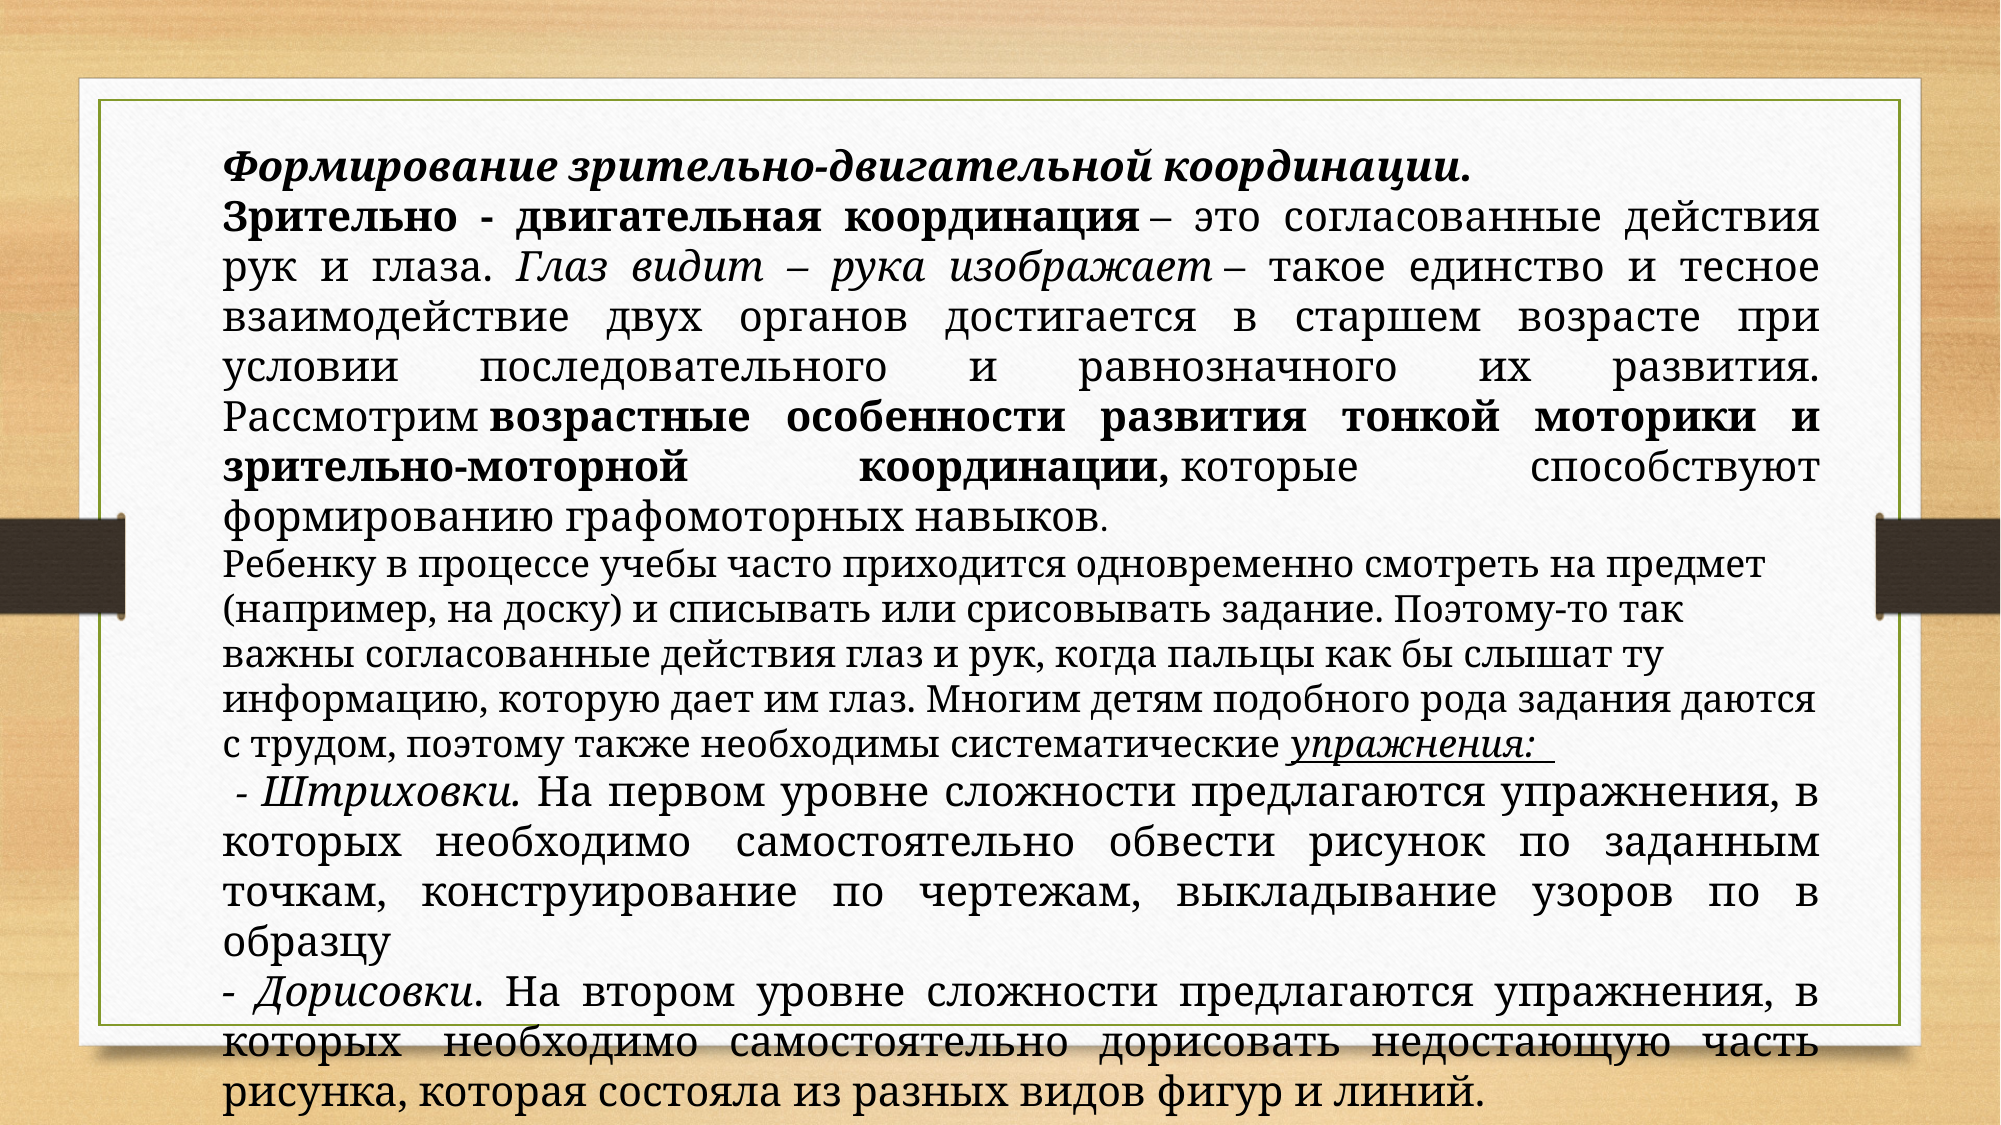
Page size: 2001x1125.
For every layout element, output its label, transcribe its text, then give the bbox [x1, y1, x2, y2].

picture [0, 0, 2001, 1125]
text_box Формирование зрительно-двигательной координации. Зрительно - двигательная координация – это согласованные действия рук и глаза. Глаз видит – рука изображает – такое единство и тесное взаимодействие двух органов достигается в старшем возрасте при условии последовательного и равнозначного их развития. Рассмотрим возрастные особенности развития тонкой моторики и зрительно-моторной координации, которые способствуют формированию графомоторных навыков. Ребенку в процессе учебы часто приходится одновременно смотреть на предмет (например, на доску) и списывать или срисовывать задание. Поэтому-то так важны согласованные действия глаз и рук, когда пальцы как бы слышат ту информацию, которую дает им глаз. Многим детям подобного рода задания даются с трудом, поэтому также необходимы систематические упражнения: - Штриховки. На первом уровне сложности предлагаются упражнения, в которых необходимо самостоятельно обвести рисунок по заданным точкам, конструирование по чертежам, выкладывание узоров по в образцу - Дорисовки. На втором уровне сложности предлагаются упражнения, в которых необходимо самостоятельно дорисовать недостающую часть рисунка, которая состояла из разных видов фигур и линий. [207, 132, 1835, 1125]
